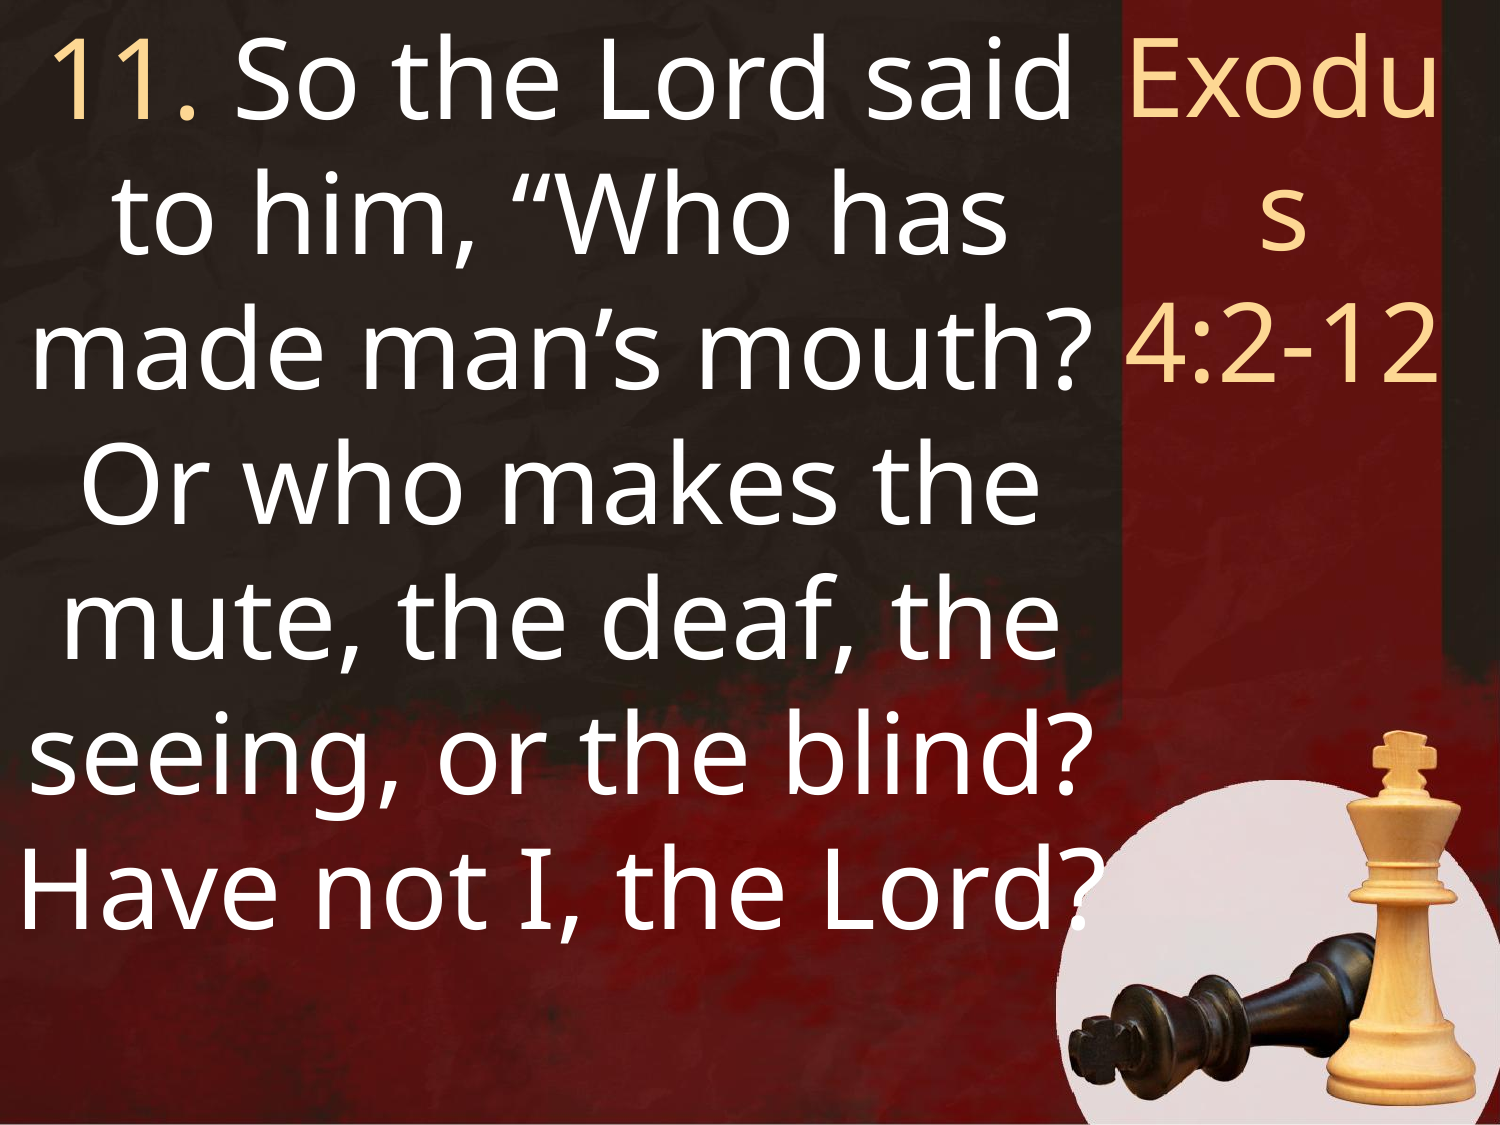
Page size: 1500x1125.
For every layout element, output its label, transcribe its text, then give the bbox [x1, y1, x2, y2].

text_box 11. So the Lord said to him, “Who has made man’s mouth? Or who makes the mute, the deaf, the seeing, or the blind? Have not I, the Lord? [0, 0, 1123, 960]
text_box Exodus 4:2-12 [1123, 0, 1472, 413]
picture [0, 0, 1500, 1125]
